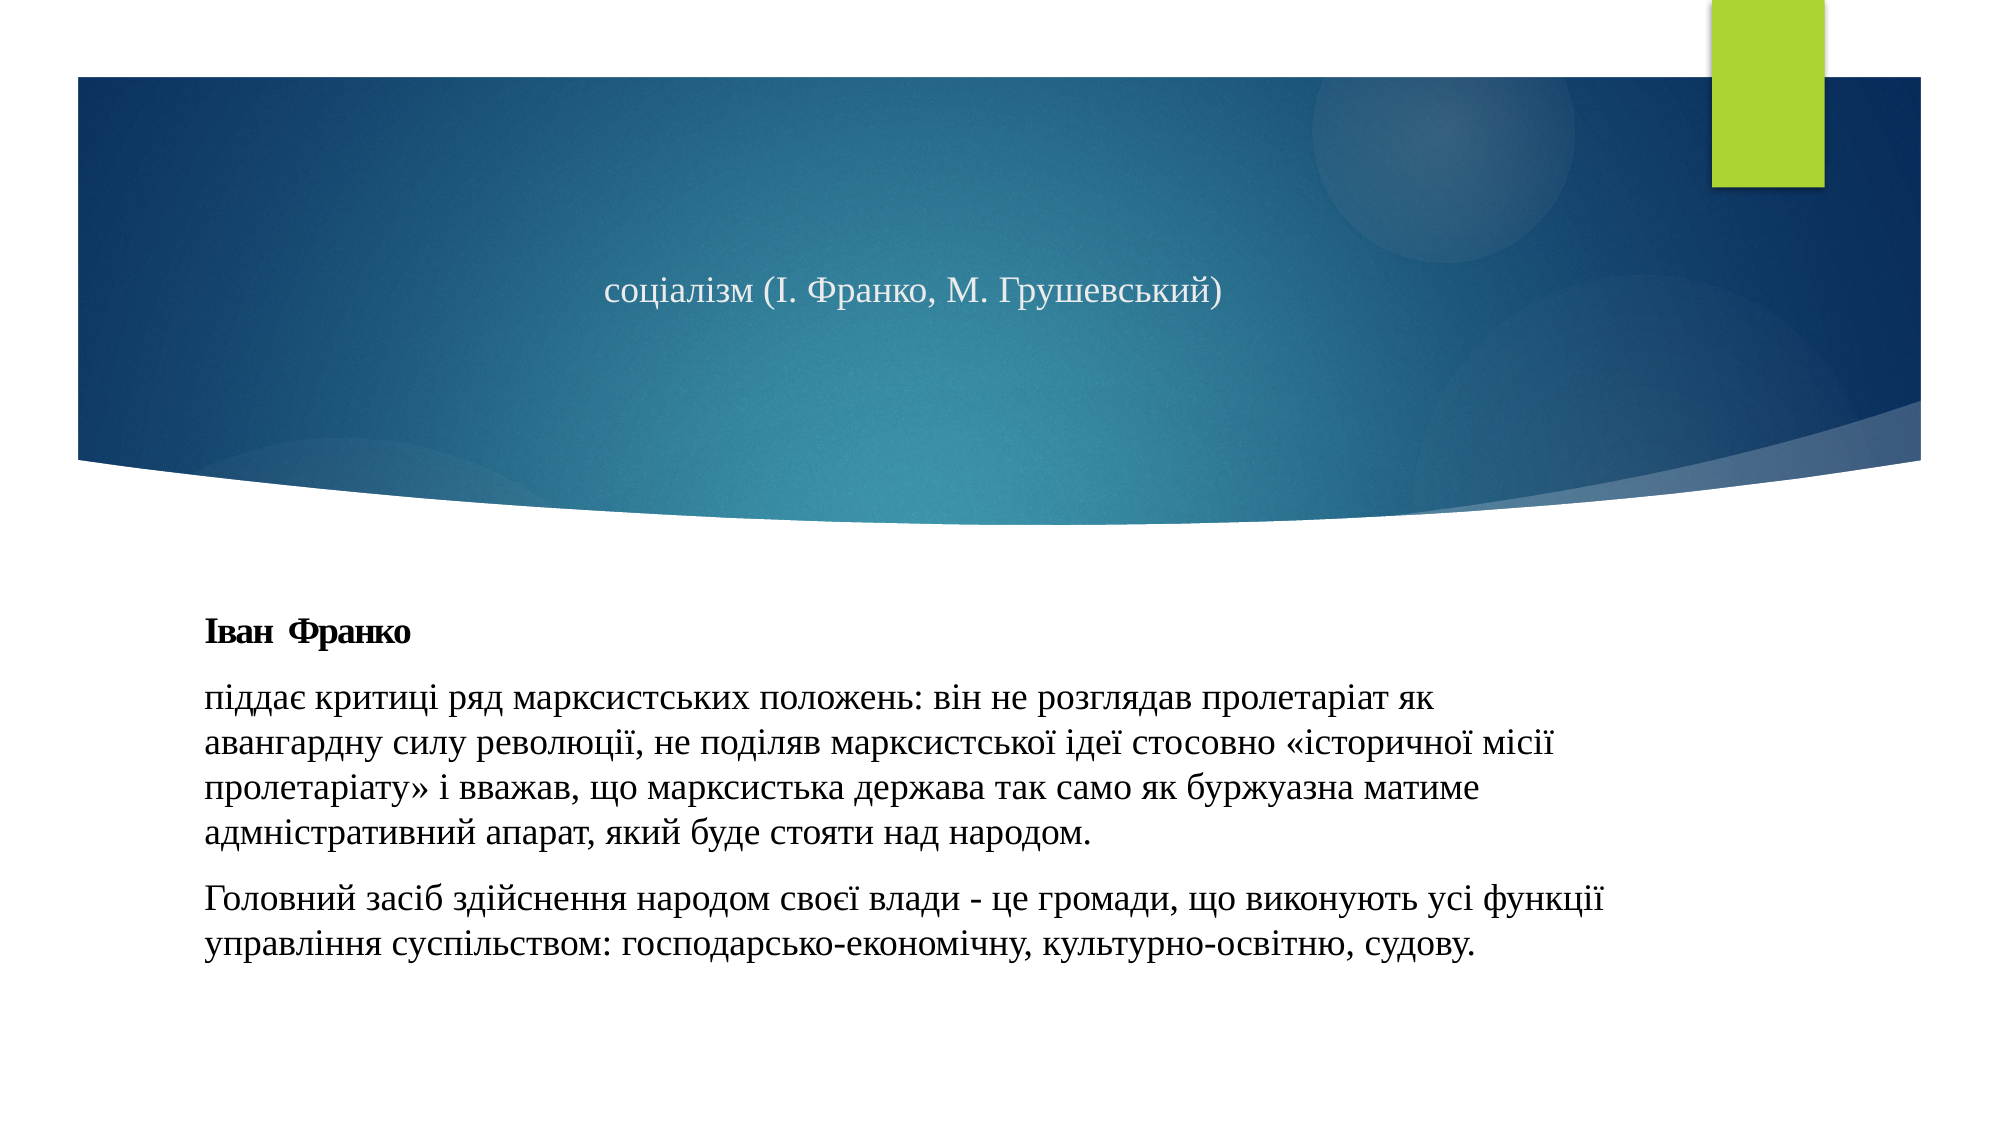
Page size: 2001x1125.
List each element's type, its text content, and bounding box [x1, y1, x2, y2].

list Іван Франко піддає критиці ряд маркси­стських положень: він не розглядав пролетаріат як авангардну силу революції, не поділяв марксистської ідеї стосовно «історичної місії проле­таріату» і вважав, що марксистька держава так само як буржуазна матиме адмністративний апарат, який буде стояти над народом. Головний засіб здійснення народом своєї влади - це громади, що виконують усі функції управління суспільством: господарсько-економічну, культурно-освітню, судову. [189, 581, 1638, 988]
title соціалізм (І. Франко, М. Грушевський) [189, 174, 1638, 401]
